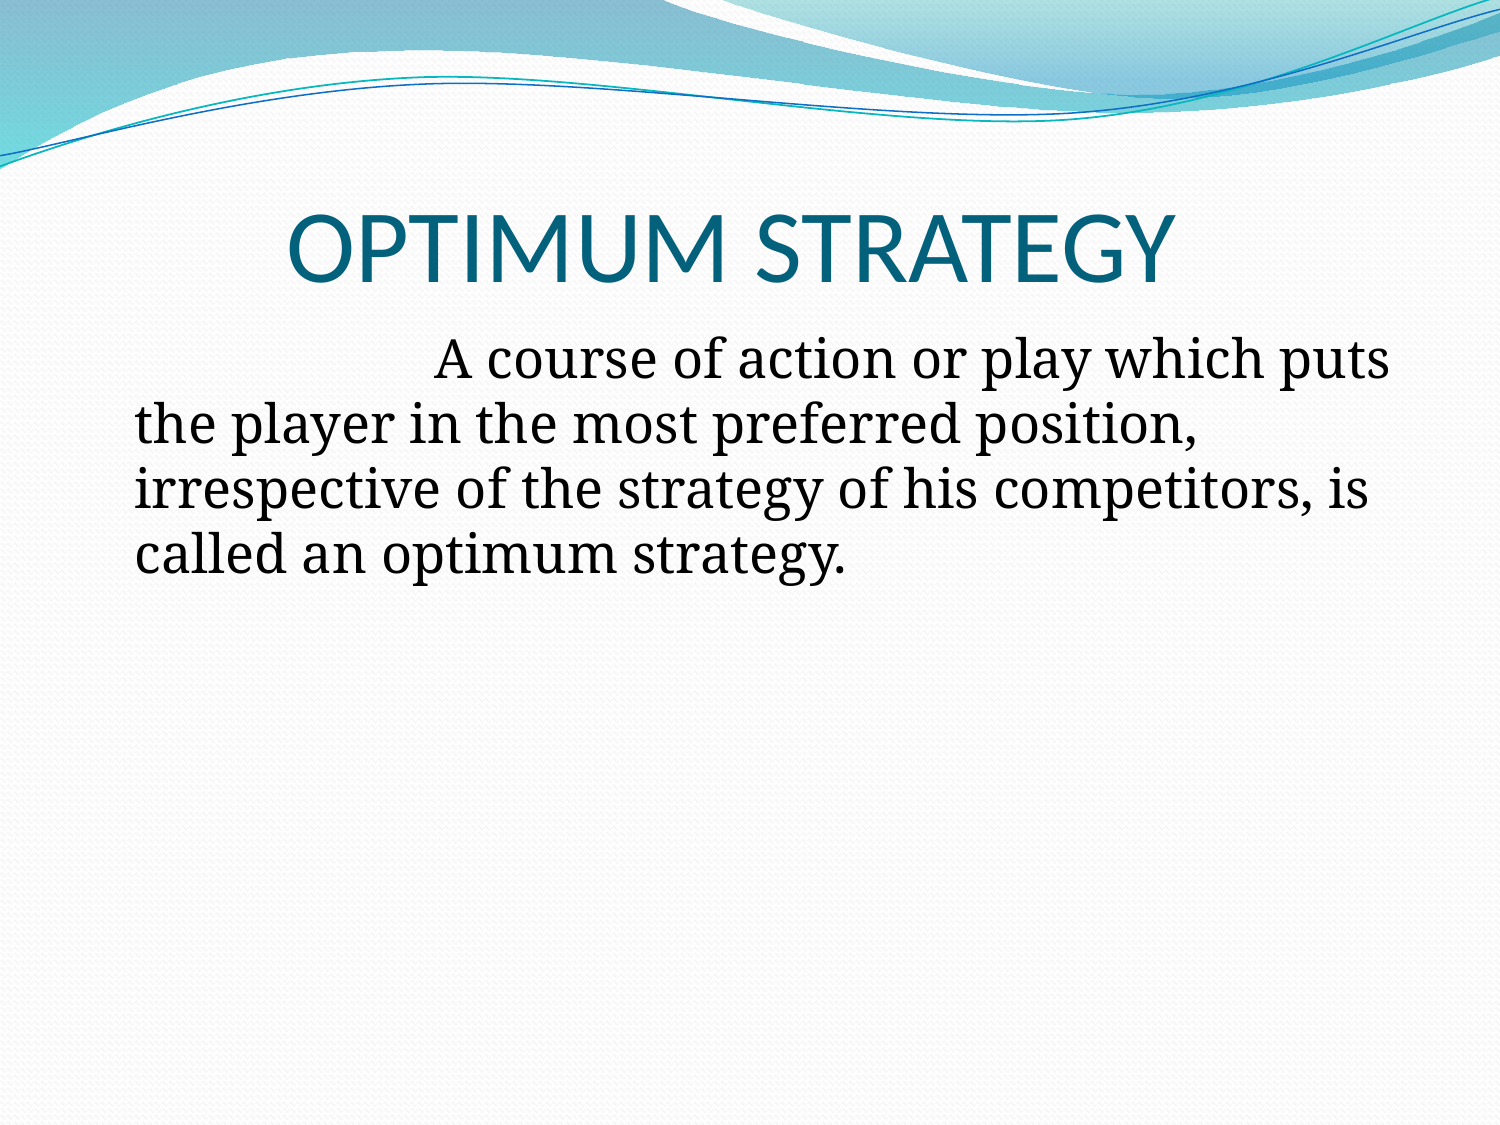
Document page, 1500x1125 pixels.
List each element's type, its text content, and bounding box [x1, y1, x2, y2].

title OPTIMUM STRATEGY [75, 115, 1425, 303]
list A course of action or play which puts the player in the most preferred position, irrespective of the strategy of his competitors, is called an optimum strategy. [75, 317, 1425, 1038]
